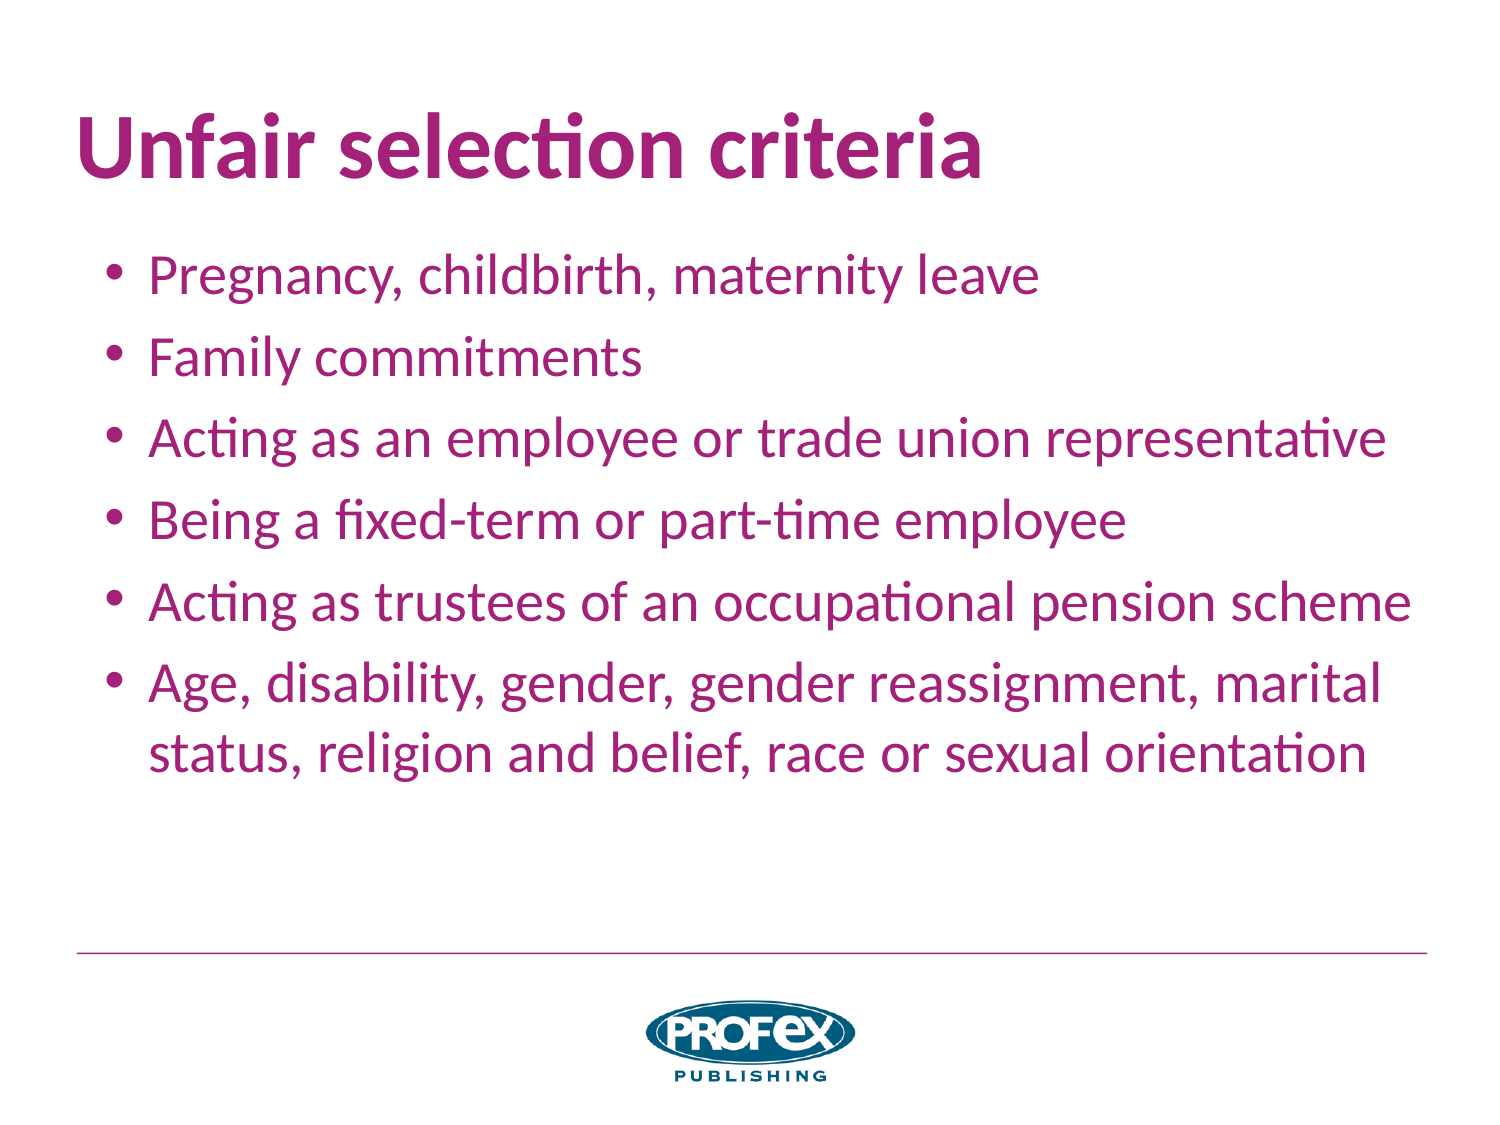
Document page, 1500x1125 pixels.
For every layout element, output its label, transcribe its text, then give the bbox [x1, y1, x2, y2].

title Unfair selection criteria [74, 102, 1426, 212]
list Pregnancy, childbirth, maternity leave Family commitments Acting as an employee or trade union representative Being a fixed-term or part-time employee Acting as trustees of an occupational pension scheme Age, disability, gender, gender reassignment, marital status, religion and belief, race or sexual orientation [74, 235, 1426, 921]
picture [639, 989, 861, 1084]
